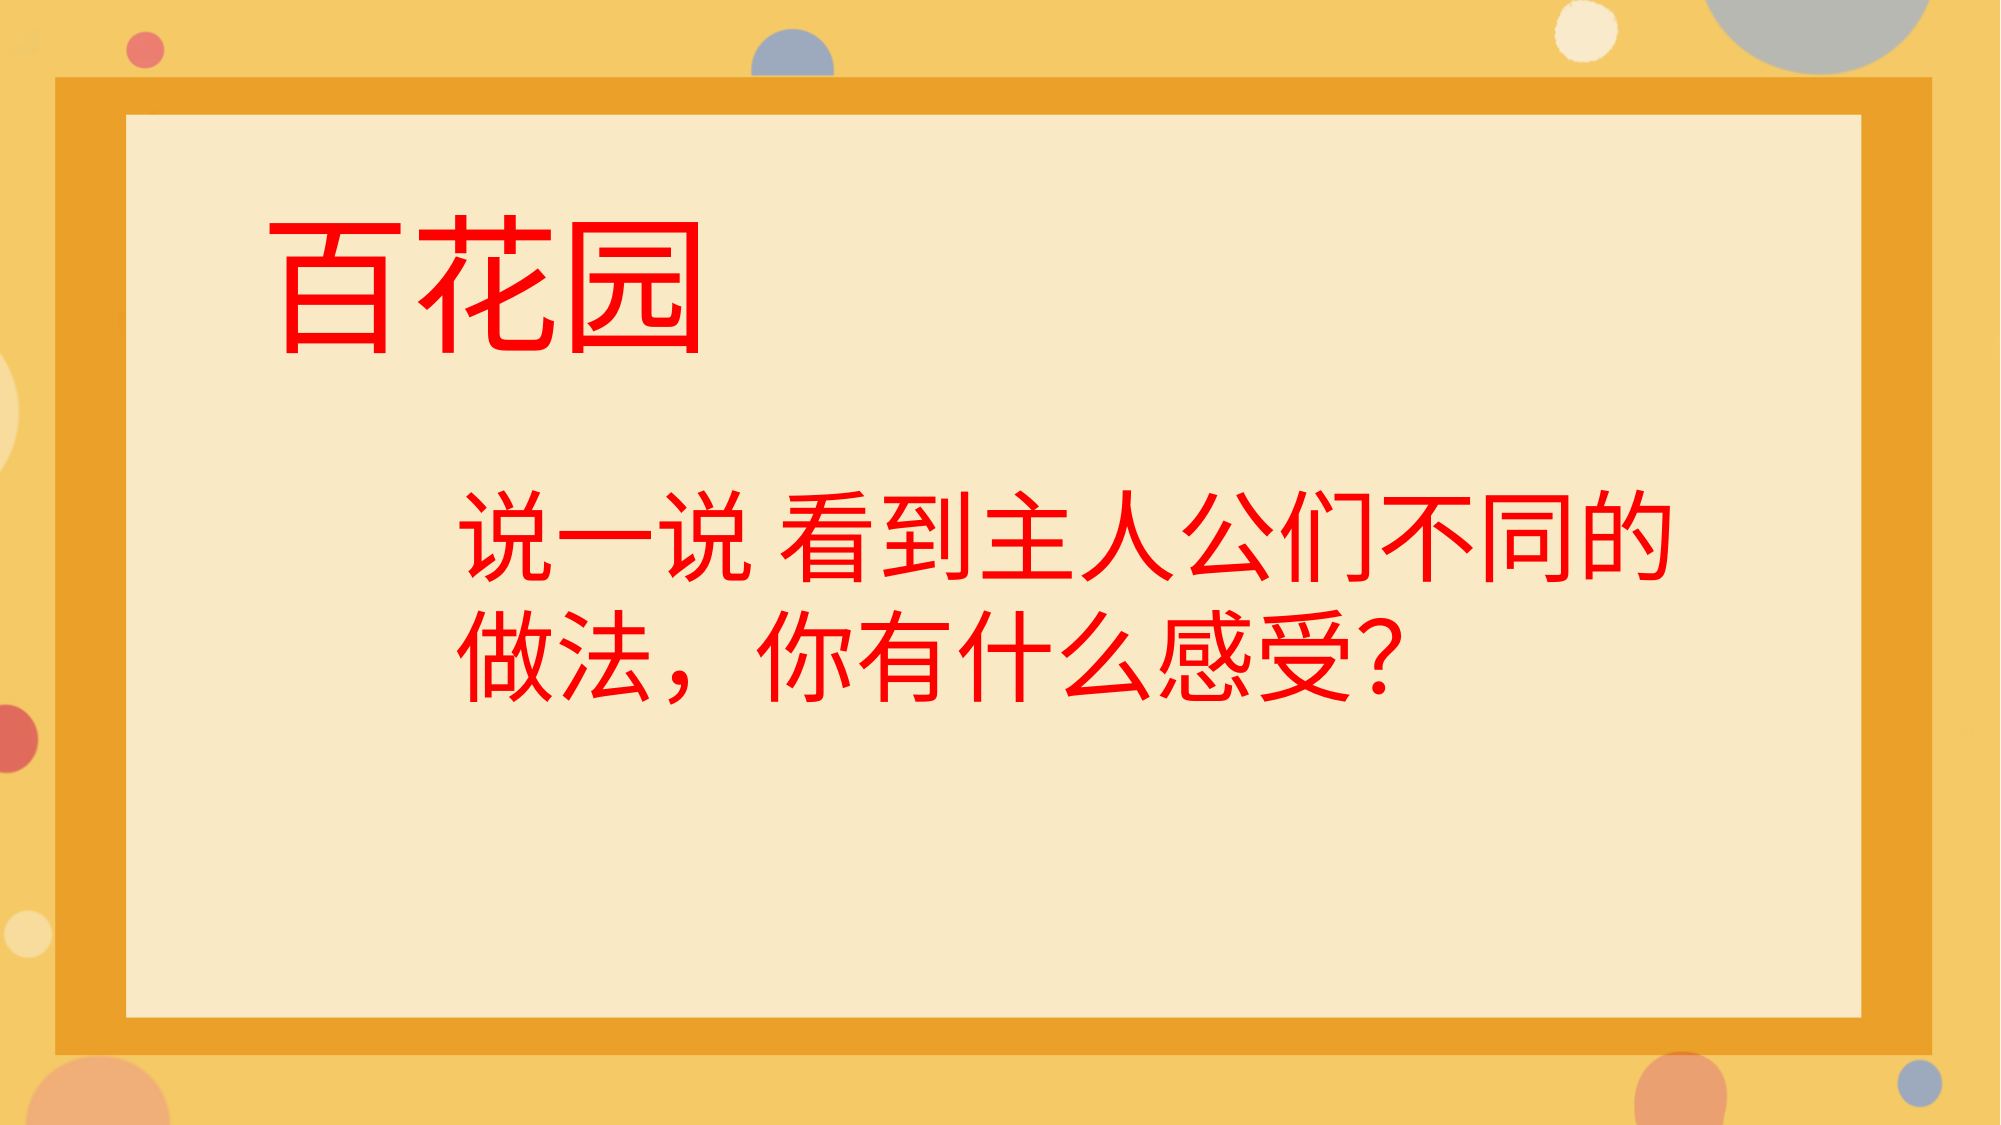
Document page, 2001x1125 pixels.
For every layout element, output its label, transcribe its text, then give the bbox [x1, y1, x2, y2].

text_box 说一说 看到主人公们不同的做法，你有什么感受？ [440, 467, 1770, 658]
picture [0, 0, 2001, 1125]
text_box 百花园 [206, 184, 764, 404]
